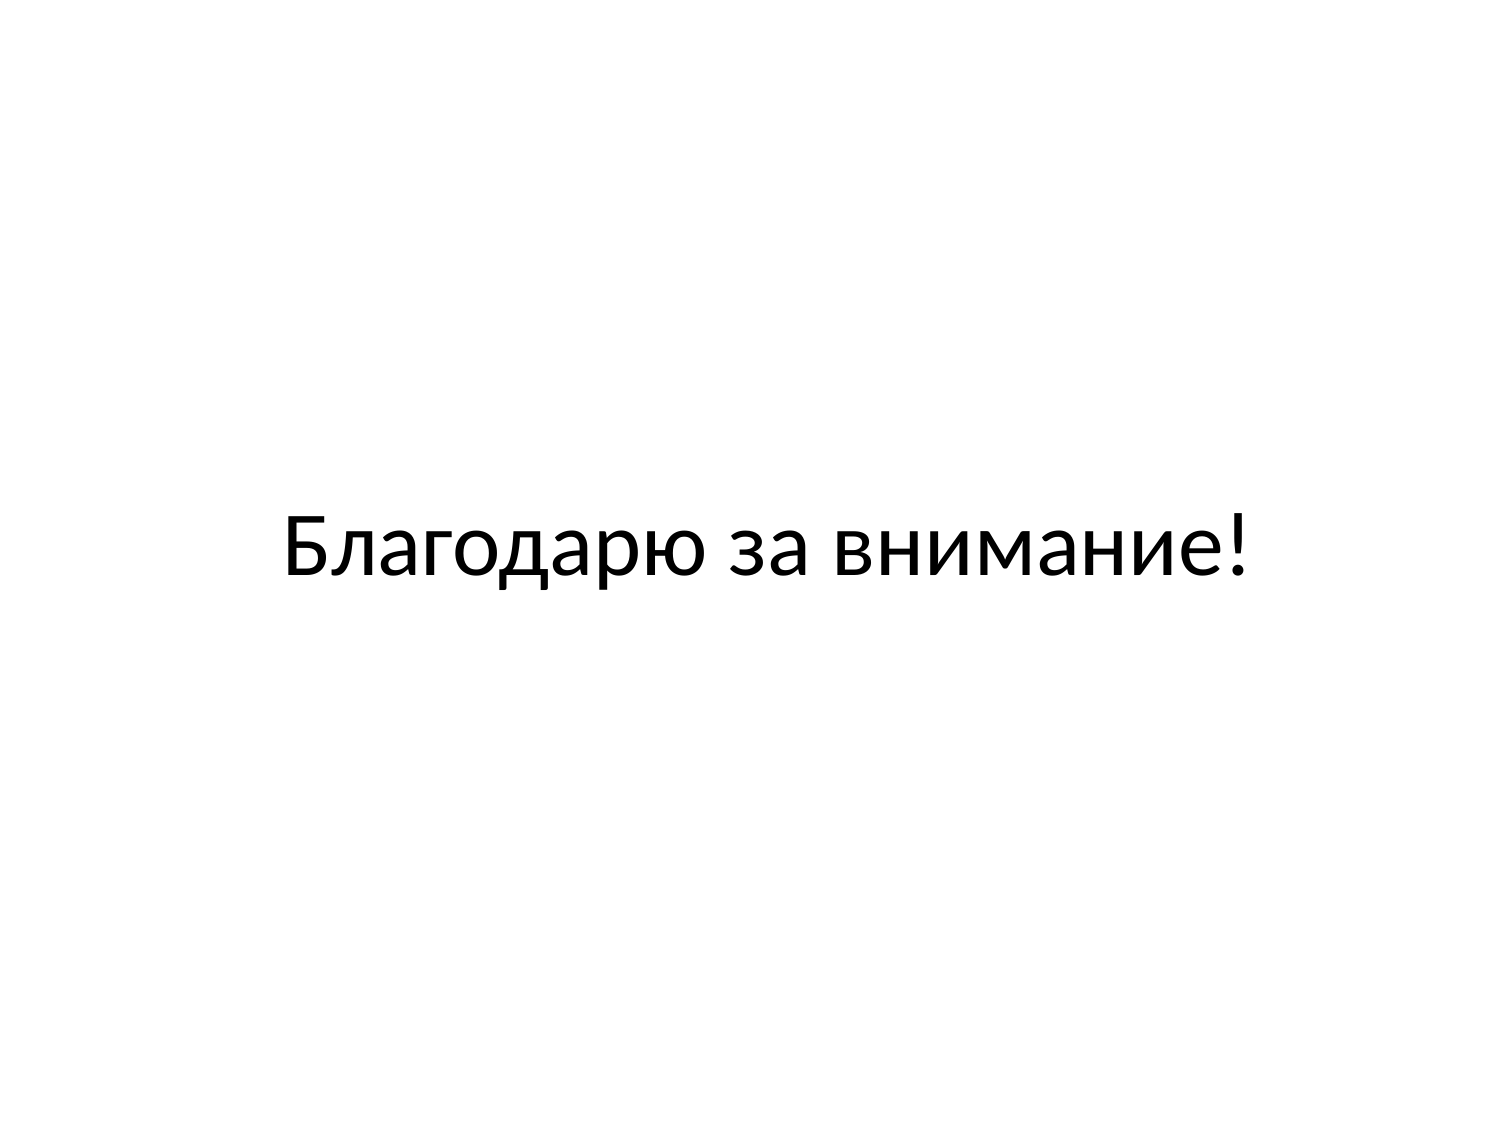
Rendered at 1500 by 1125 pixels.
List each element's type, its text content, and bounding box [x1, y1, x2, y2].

title Благодарю за внимание! [93, 445, 1444, 633]
